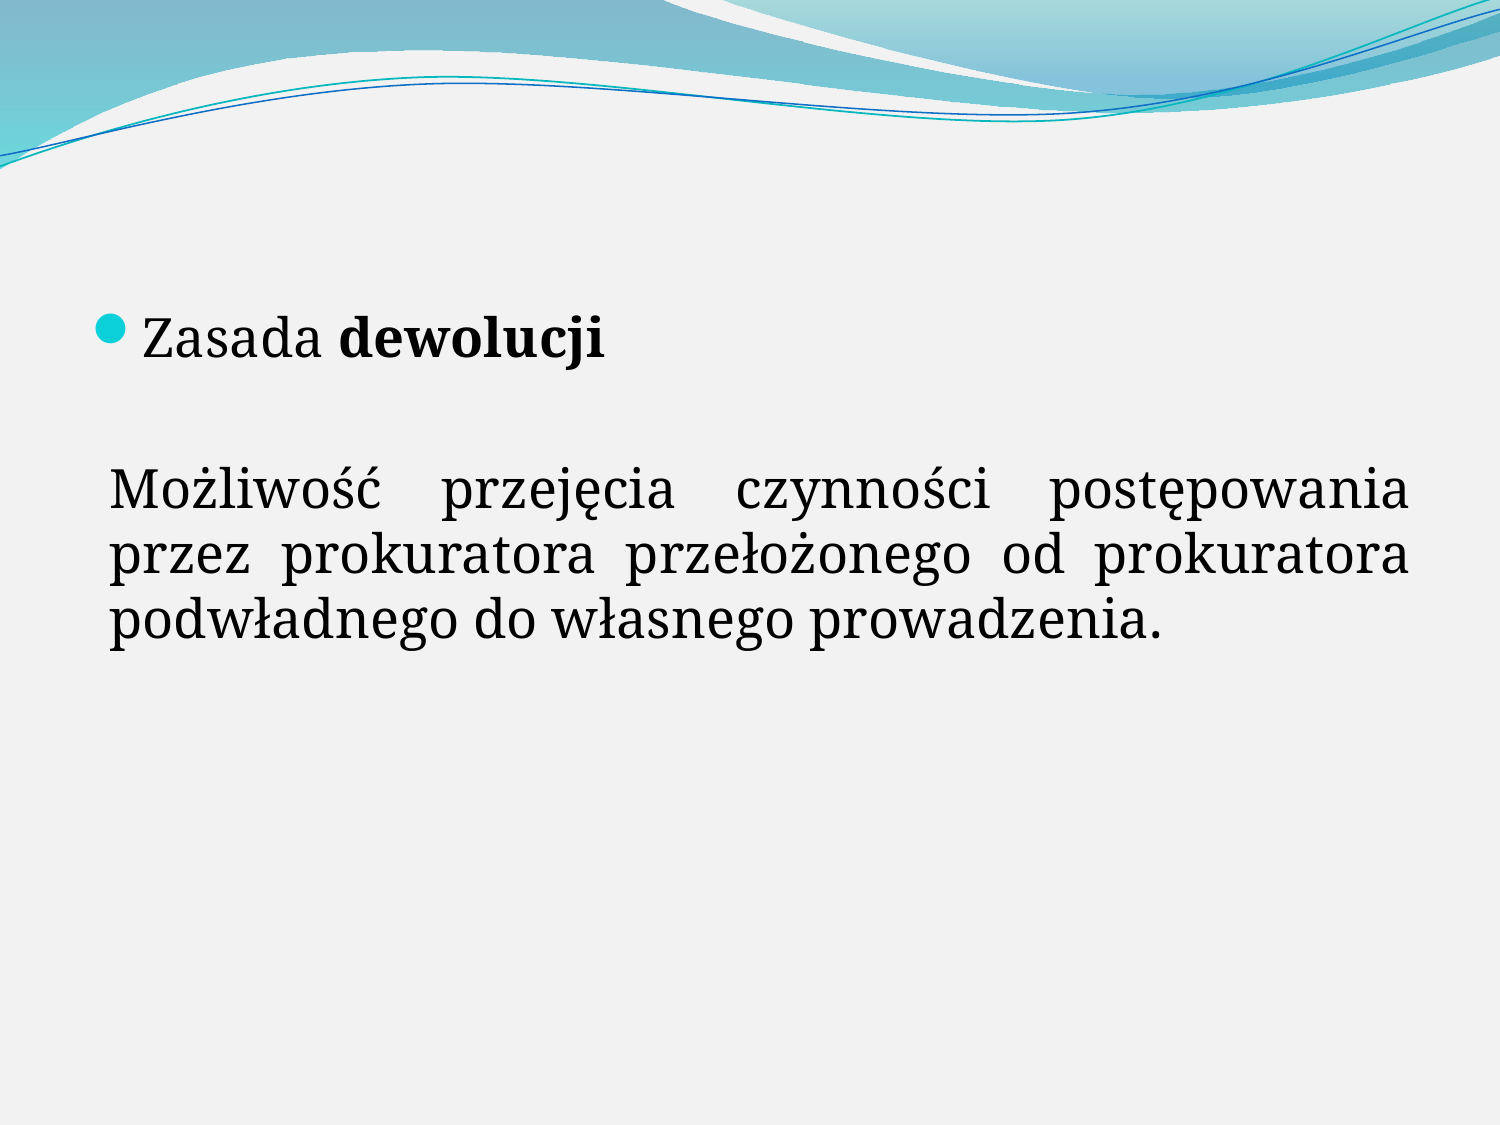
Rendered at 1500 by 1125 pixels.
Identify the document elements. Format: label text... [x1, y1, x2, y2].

list Zasada dewolucji Możliwość przejęcia czynności postępowania przez prokuratora przełożonego od prokuratora podwładnego do własnego prowadzenia. [76, 219, 1427, 940]
